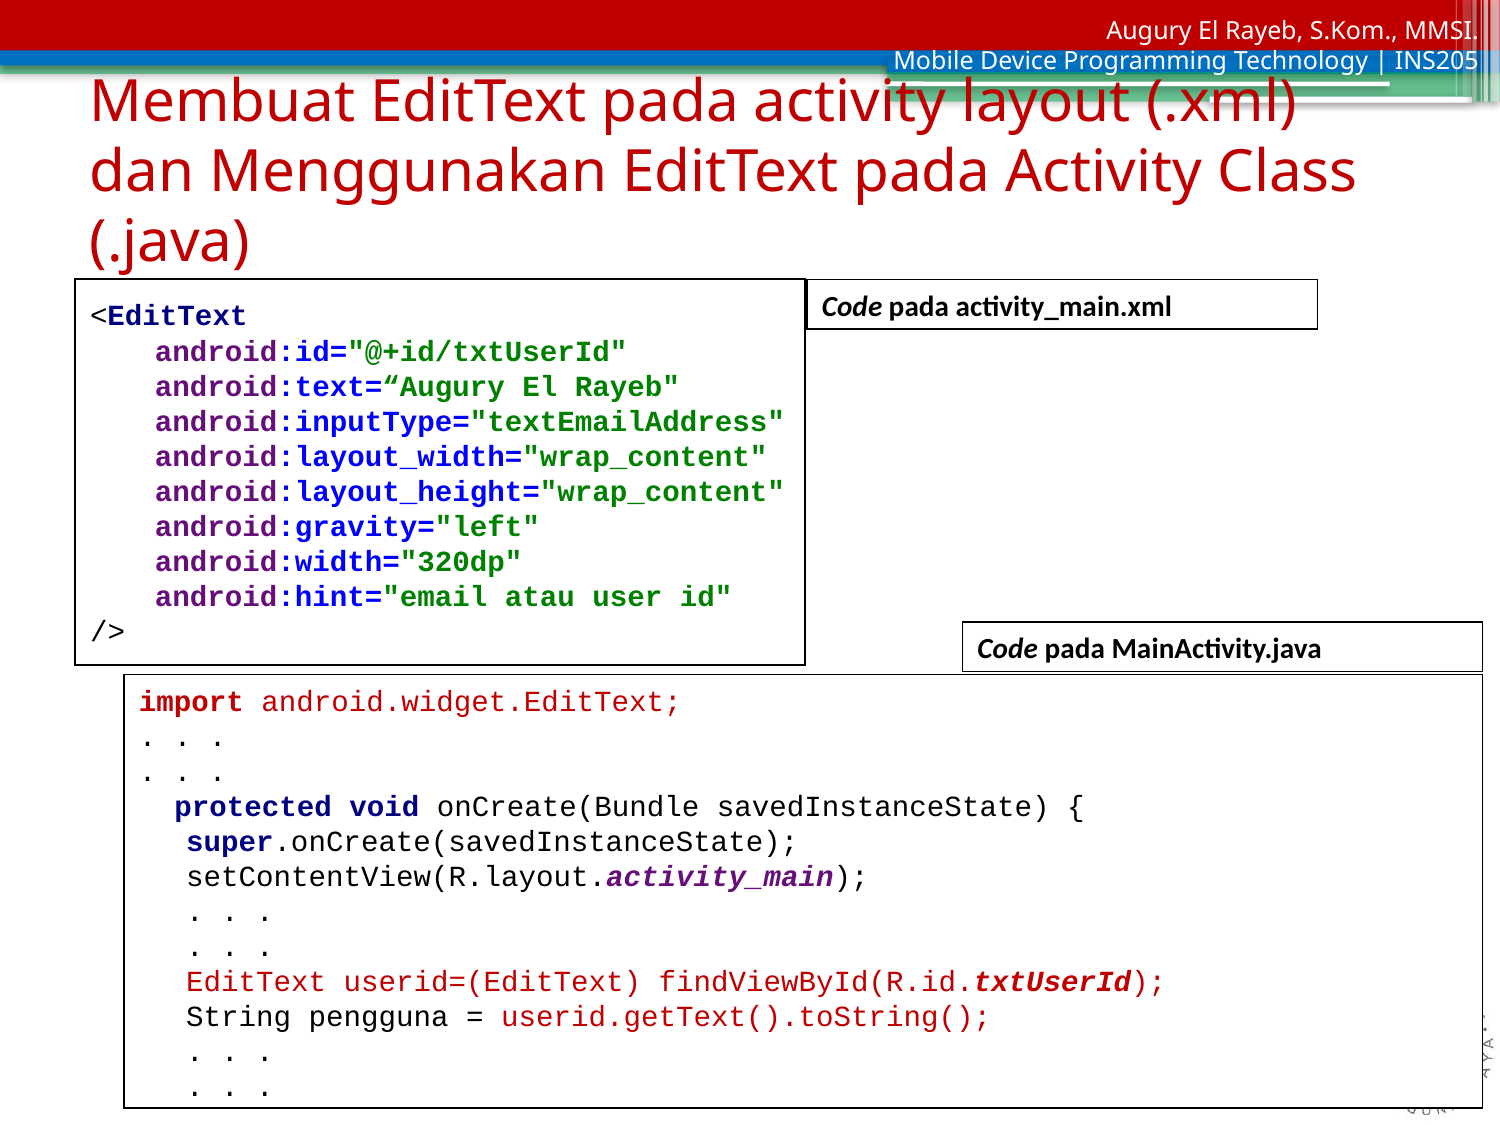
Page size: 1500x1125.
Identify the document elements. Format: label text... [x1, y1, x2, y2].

text_box Code pada activity_main.xml [806, 279, 1318, 330]
text_box import android.widget.EditText; . . . . . . protected void onCreate(Bundle savedInstanceState) { super.onCreate(savedInstanceState); setContentView(R.layout.activity_main); . . . . . . EditText userid=(EditText) findViewById(R.id.txtUserId); String pengguna = userid.getText().toString(); . . . . . . [123, 674, 1483, 1109]
text_box Code pada MainActivity.java [962, 621, 1483, 672]
text_box <EditText android:id="@+id/txtUserId" android:text=“Augury El Rayeb" android:inputType="textEmailAddress" android:layout_width="wrap_content" android:layout_height="wrap_content" android:gravity="left" android:width="320dp" android:hint="email atau user id" /> [75, 278, 806, 666]
picture [1352, 975, 1500, 1125]
title Membuat EditText pada activity layout (.xml) dan Menggunakan EditText pada Activity Class (.java) [75, 80, 1425, 256]
